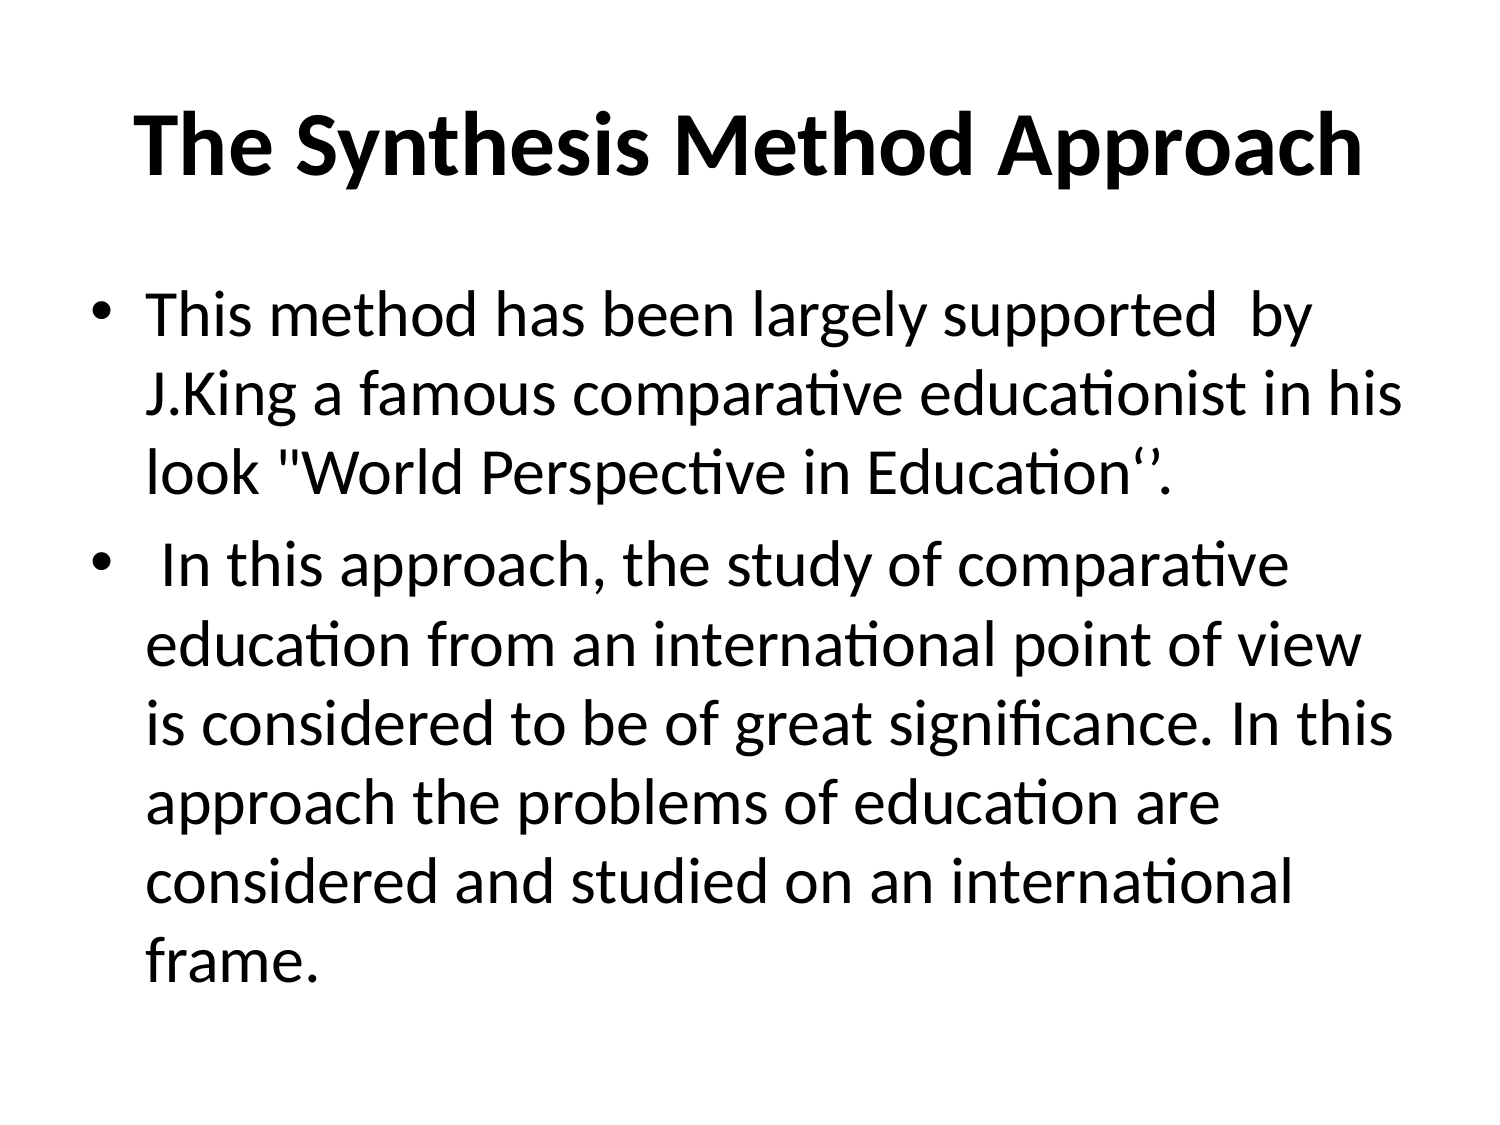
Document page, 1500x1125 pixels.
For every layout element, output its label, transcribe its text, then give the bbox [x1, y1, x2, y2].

list This method has been largely supported by J.King a famous comparative educationist in his look "World Perspective in Education‘’. In this approach, the study of comparative education from an international point of view is considered to be of great significance. In this approach the problems of education are considered and studied on an international frame. [75, 262, 1425, 1005]
title The Synthesis Method Approach [75, 45, 1425, 233]
